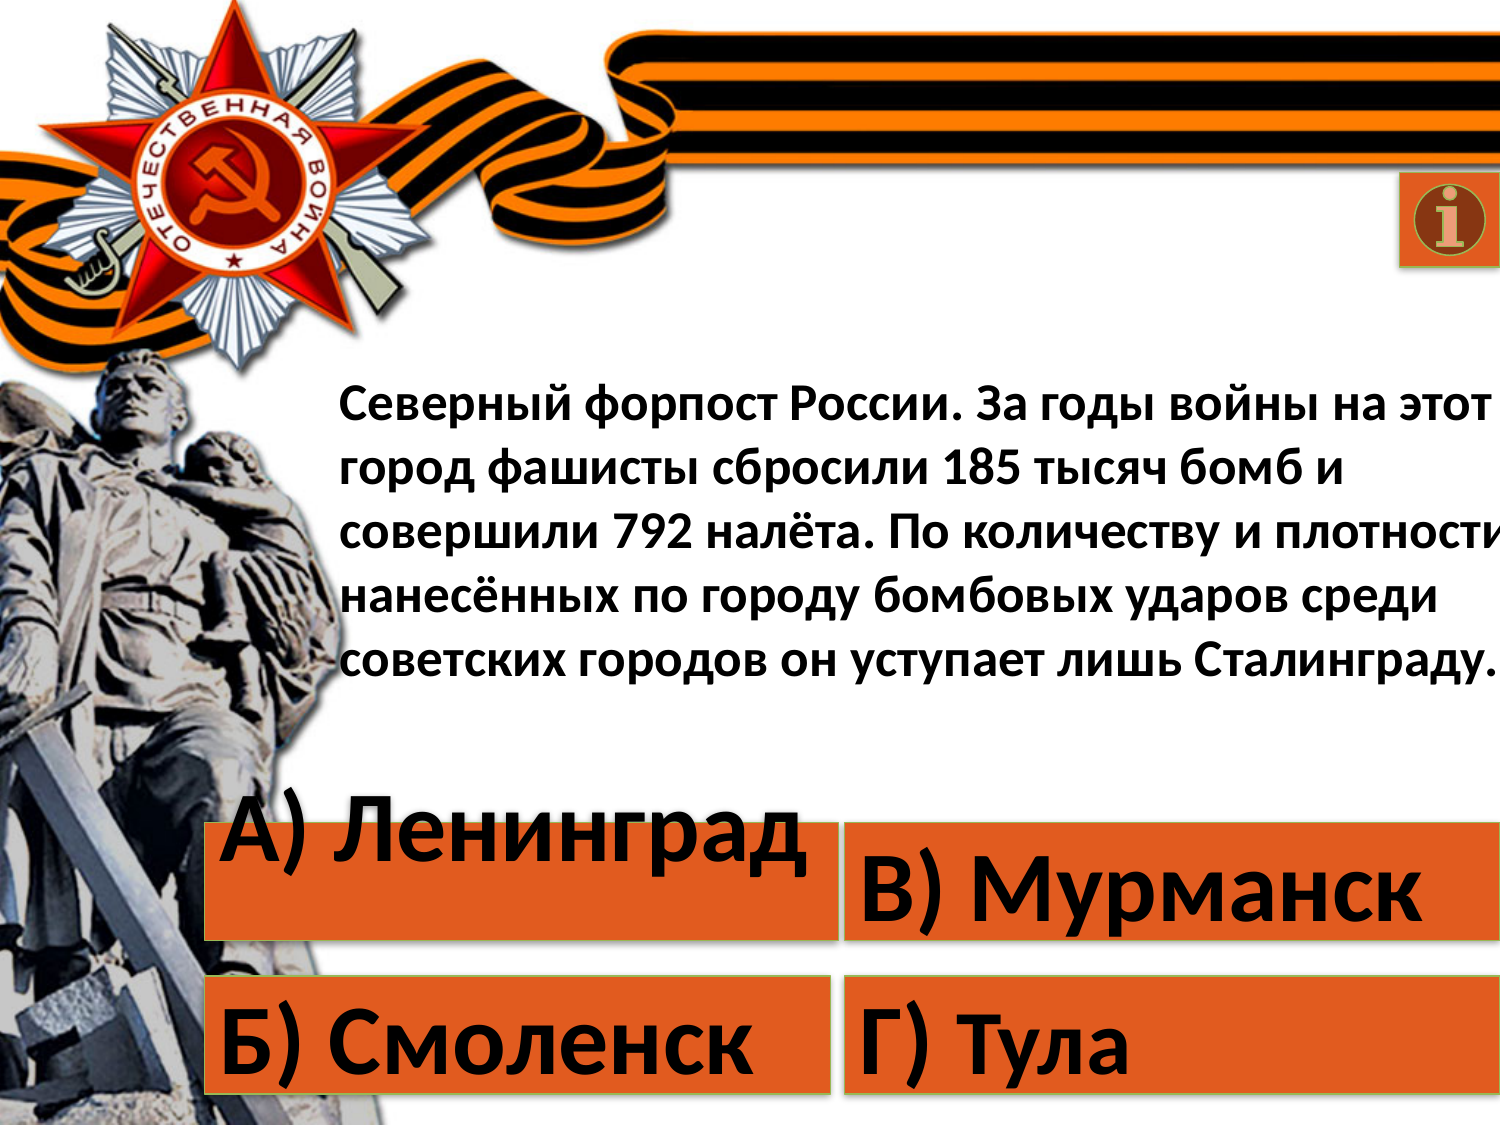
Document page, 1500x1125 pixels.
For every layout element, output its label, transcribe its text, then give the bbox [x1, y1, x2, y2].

picture [0, 0, 1500, 1125]
text_box В) Мурманск [844, 822, 1500, 941]
text_box Б) Смоленск [204, 975, 831, 1095]
title Северный форпост России. За годы войны на этот город фашисты сбросили 185 тысяч бомб и совершили 792 налёта. По количеству и плотности нанесённых по городу бомбовых ударов среди советских городов он уступает лишь Сталинграду. [324, 337, 1500, 717]
text_box Г) Тула [844, 975, 1500, 1095]
text_box [1399, 172, 1500, 268]
text_box А) Ленинград [204, 822, 839, 941]
